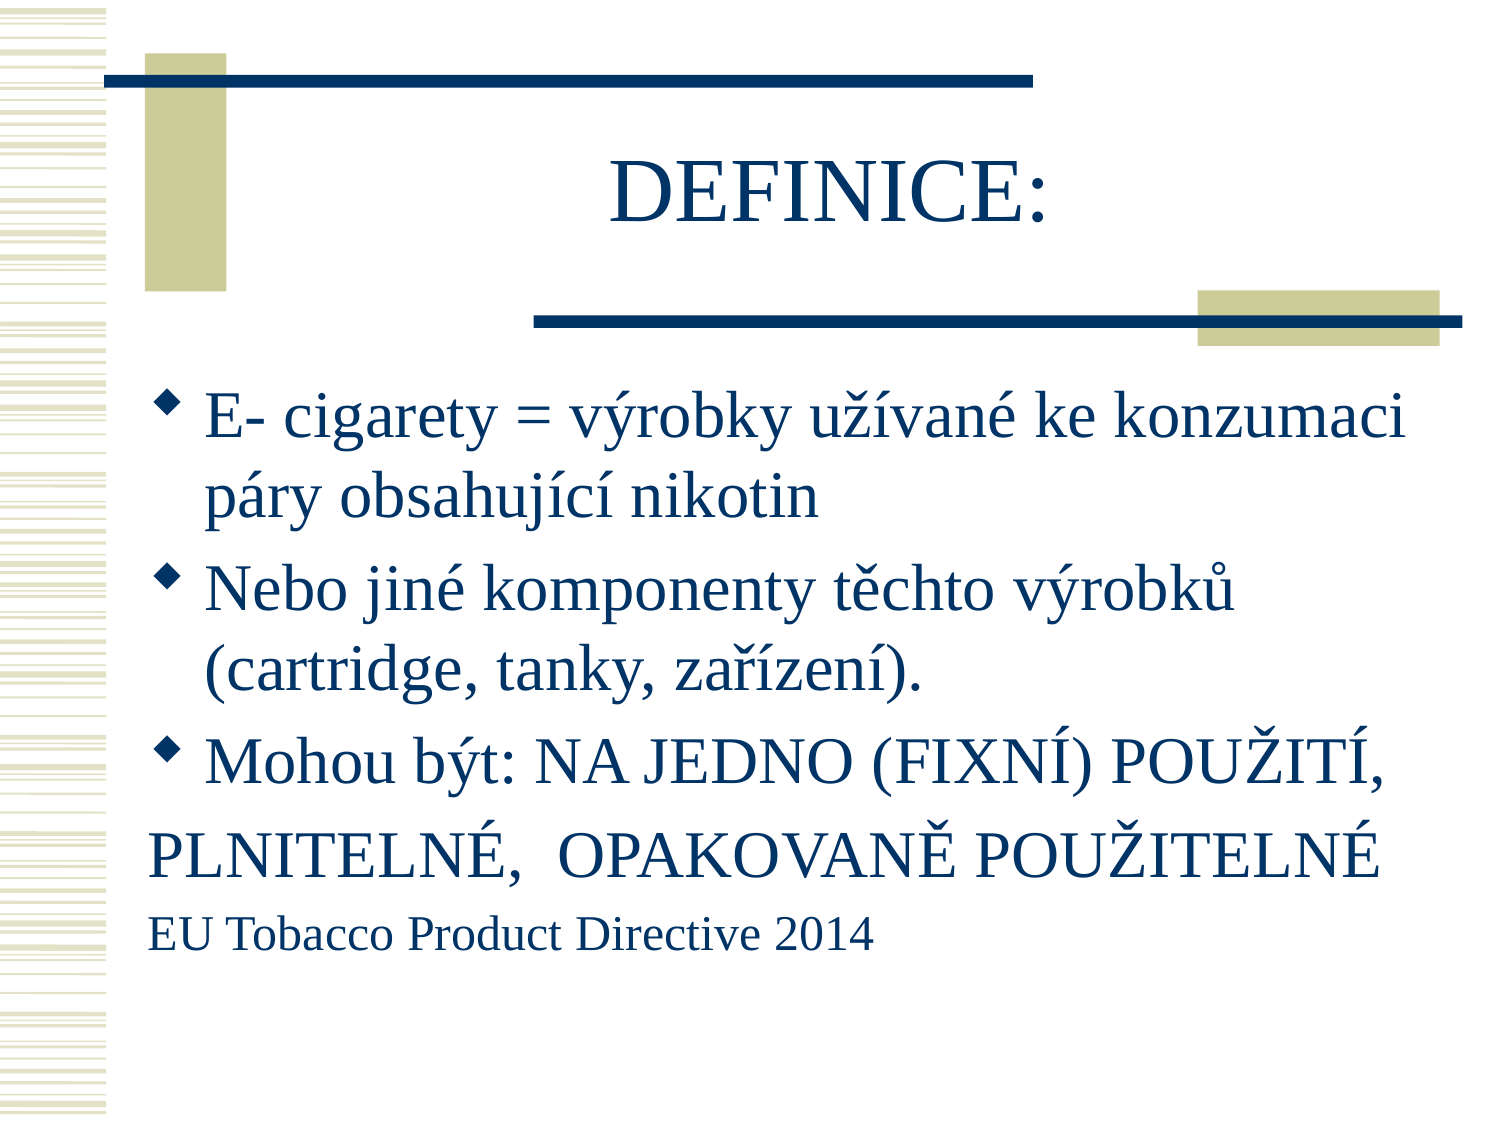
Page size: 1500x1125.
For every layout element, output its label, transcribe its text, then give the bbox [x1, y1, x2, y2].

list E- cigarety = výrobky užívané ke konzumaci páry obsahující nikotin Nebo jiné komponenty těchto výrobků (cartridge, tanky, zařízení). Mohou být: NA JEDNO (FIXNÍ) POUŽITÍ, PLNITELNÉ, OPAKOVANĚ POUŽITELNÉ EU Tobacco Product Directive 2014 [132, 363, 1439, 1000]
title DEFINICE: [225, 99, 1436, 288]
